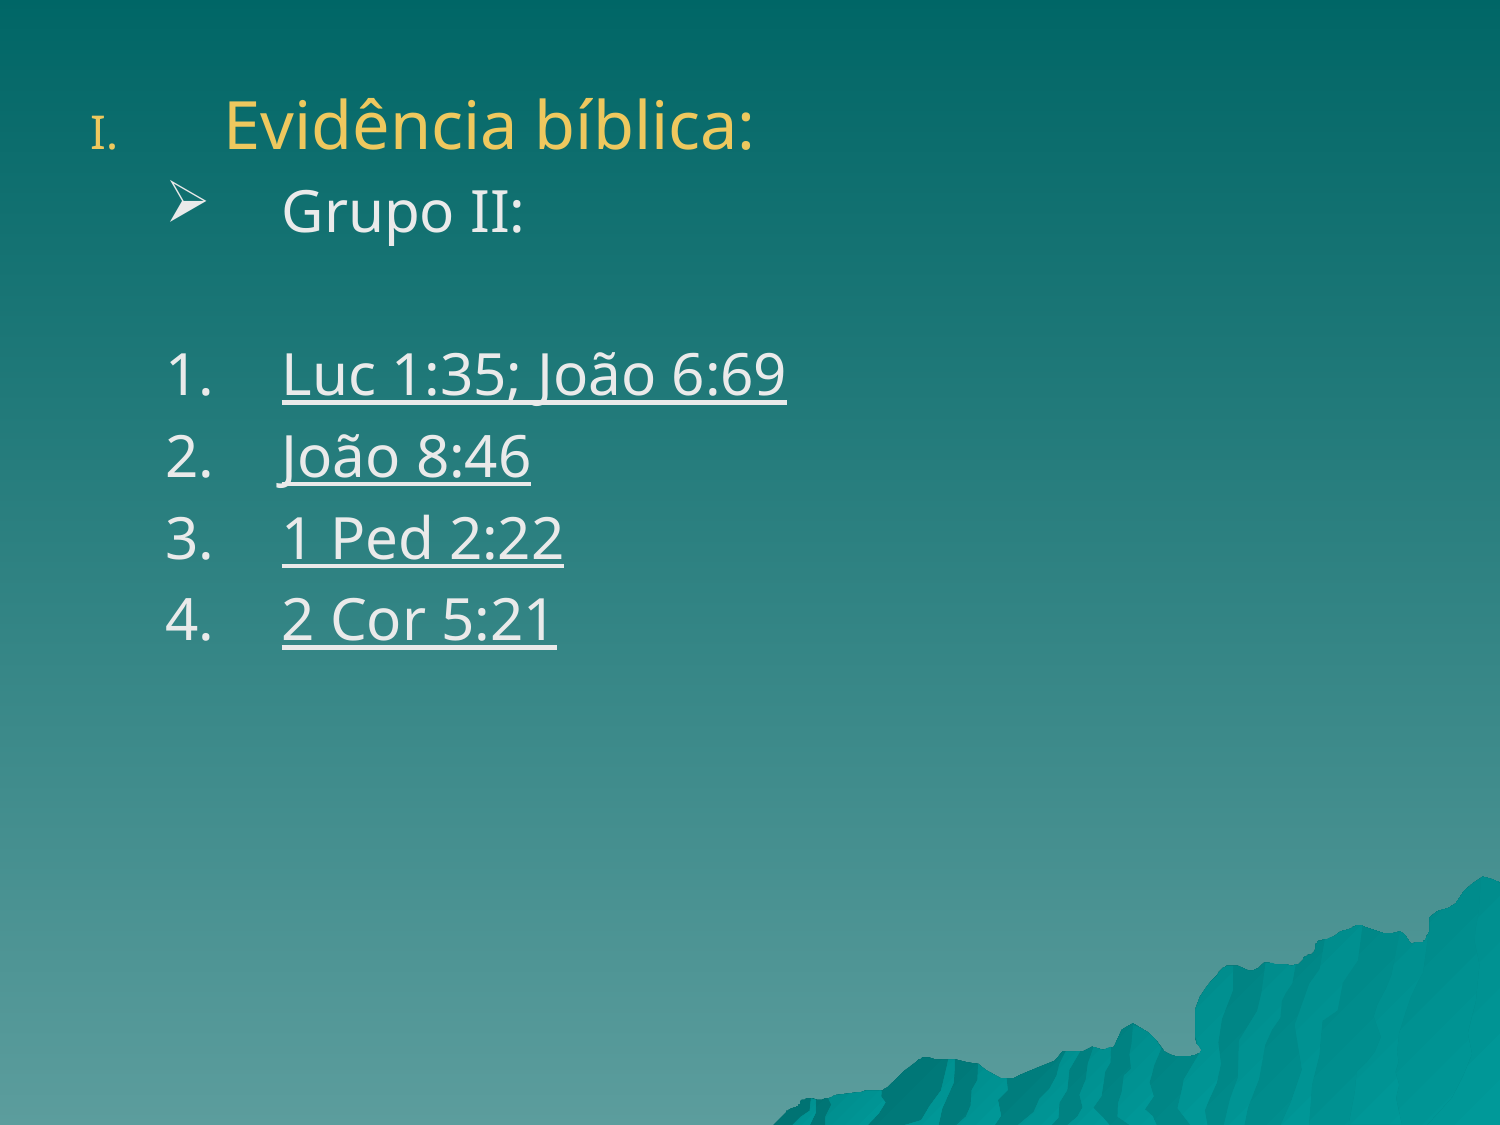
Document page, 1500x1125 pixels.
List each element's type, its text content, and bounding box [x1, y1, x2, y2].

list Evidência bíblica: Grupo II: Luc 1:35; João 6:69 João 8:46 1 Ped 2:22 2 Cor 5:21 [75, 75, 1425, 1005]
